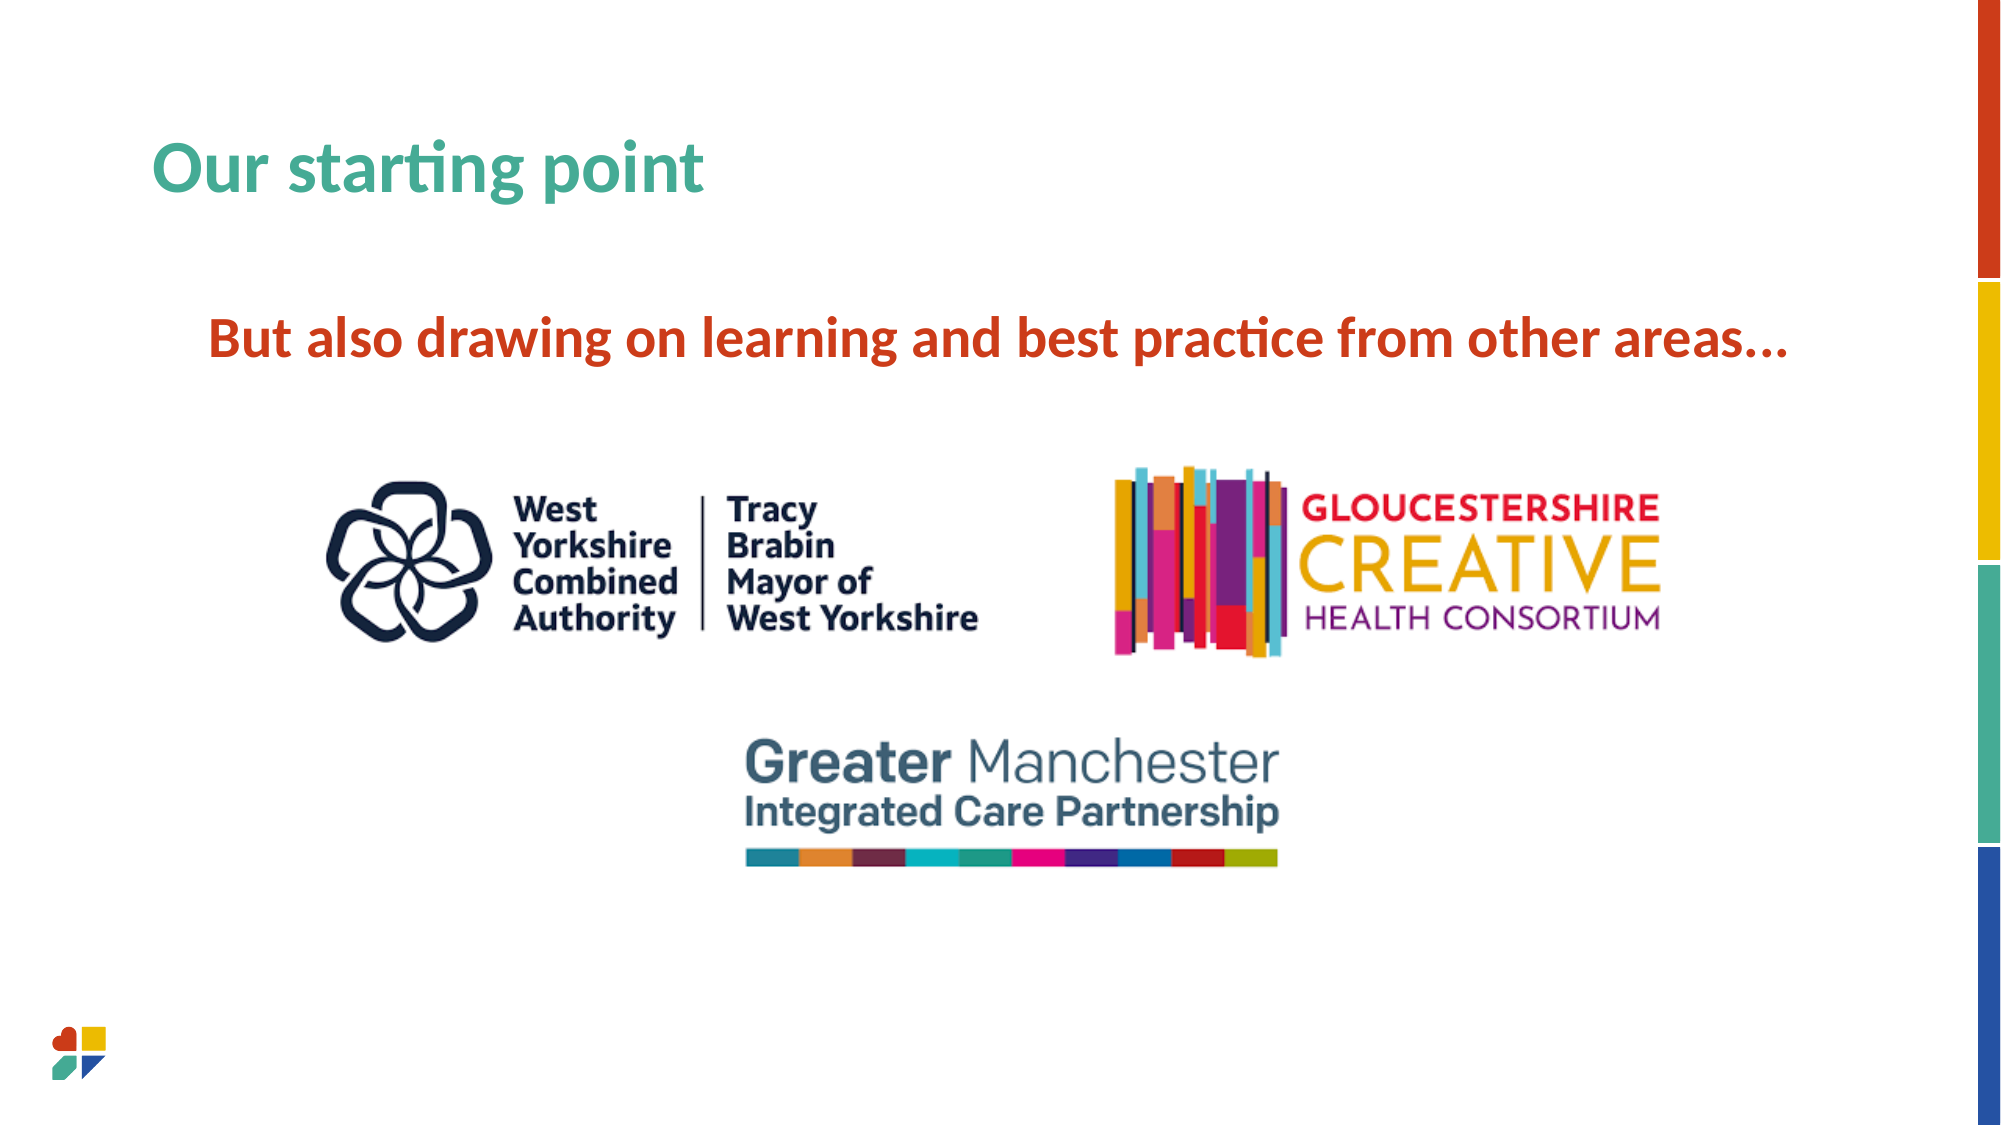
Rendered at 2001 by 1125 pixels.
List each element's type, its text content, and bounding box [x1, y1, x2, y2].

picture [52, 1026, 106, 1080]
title Our starting point [137, 59, 1863, 278]
list But also drawing on learning and best practice from other areas... [137, 299, 1863, 1014]
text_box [324, 454, 1676, 903]
